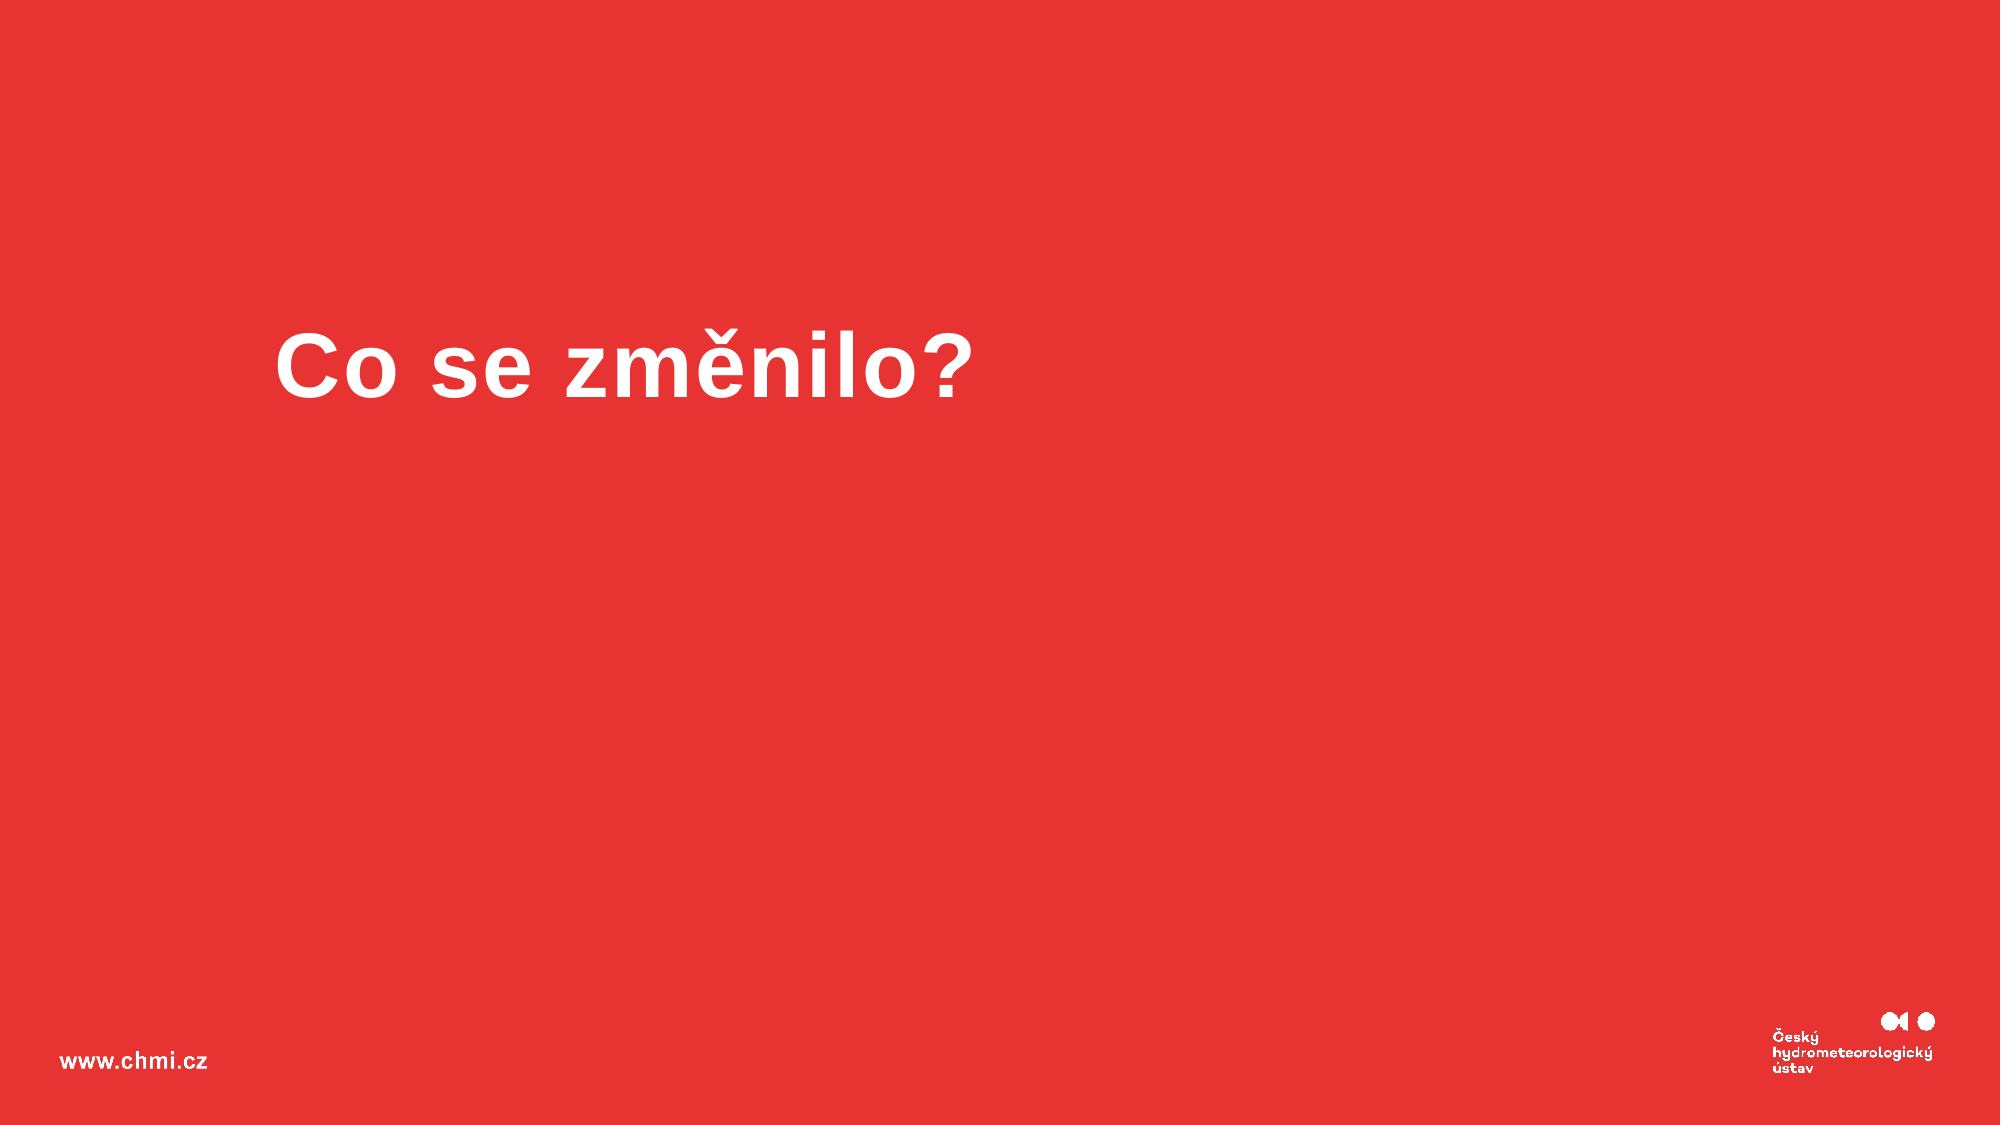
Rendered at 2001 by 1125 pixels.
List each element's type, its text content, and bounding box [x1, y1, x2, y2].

title Co se změnilo? [259, 258, 1985, 477]
picture [1773, 1012, 1935, 1073]
picture [59, 1051, 207, 1069]
